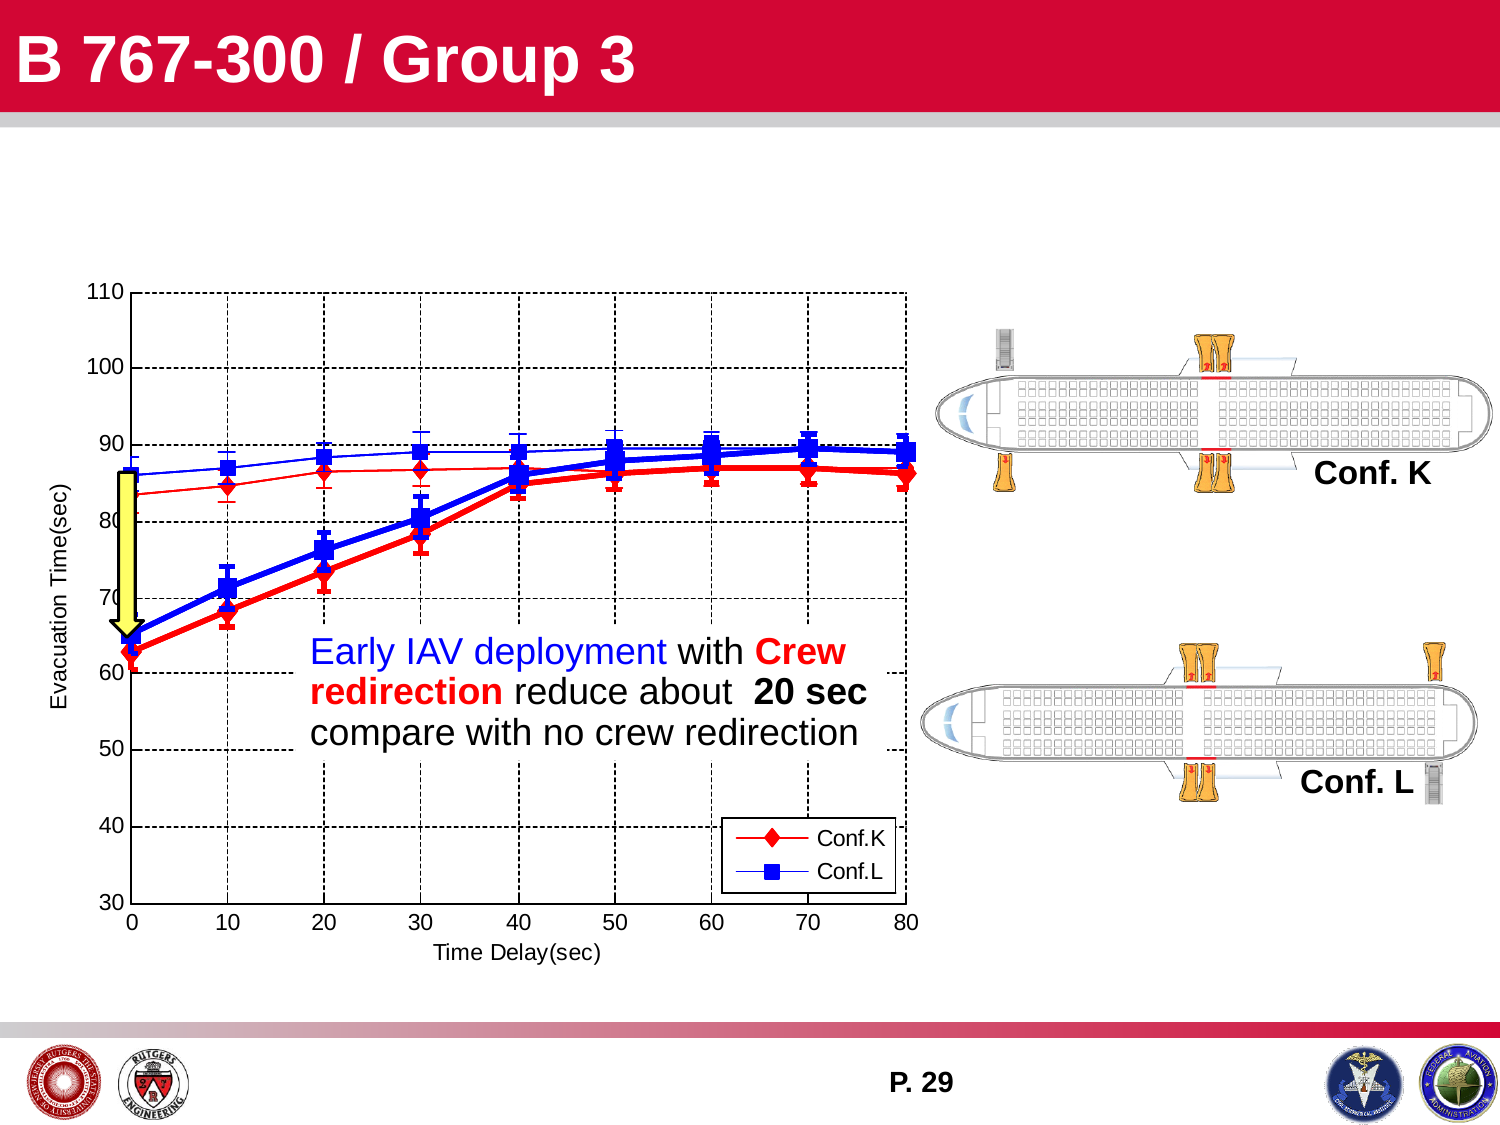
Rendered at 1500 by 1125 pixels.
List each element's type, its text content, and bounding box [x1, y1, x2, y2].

picture [25, 1043, 102, 1122]
slide_number P. 29 [859, 1060, 984, 1117]
picture [1324, 1044, 1404, 1125]
title B 767-300 / Group 3 [0, 0, 1500, 112]
picture [0, 235, 1002, 987]
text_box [912, 640, 1485, 810]
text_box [928, 328, 1500, 500]
picture [117, 1048, 189, 1120]
picture [1416, 1041, 1500, 1125]
